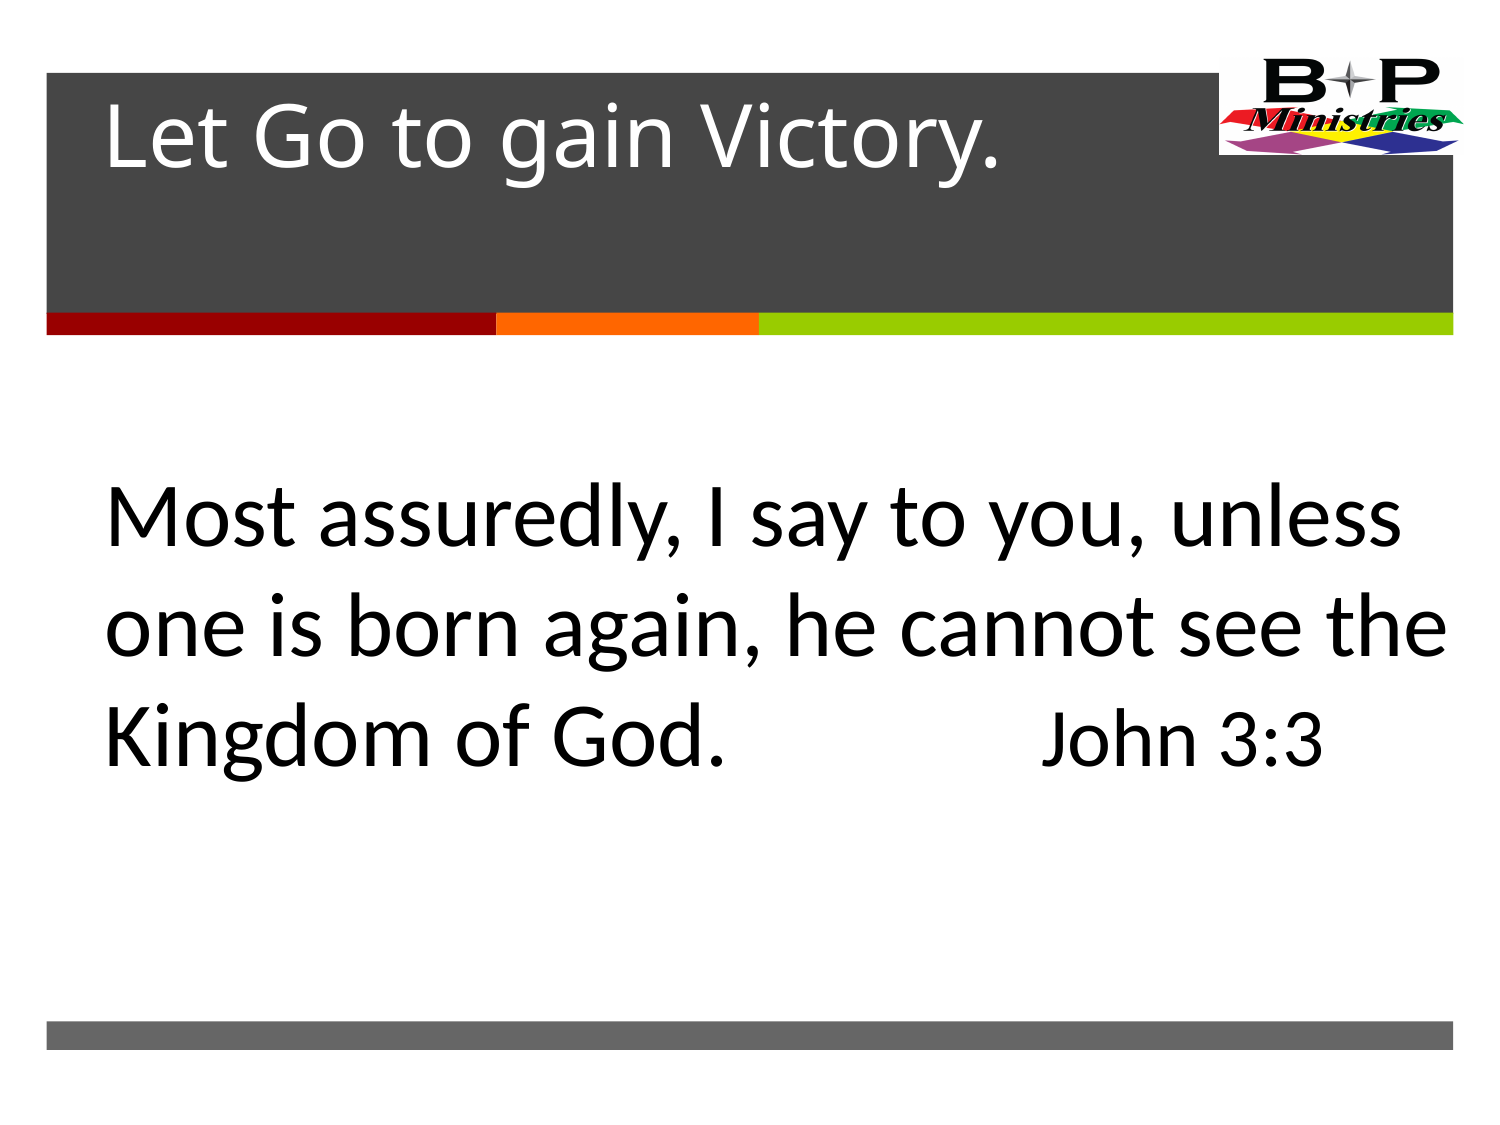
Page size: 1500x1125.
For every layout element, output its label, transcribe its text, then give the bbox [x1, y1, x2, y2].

picture [1219, 56, 1465, 155]
text_box [61, 33, 1307, 238]
text_box Most assuredly, I say to you, unless one is born again, he cannot see the Kingdom of God. John 3:3 [89, 447, 1488, 793]
